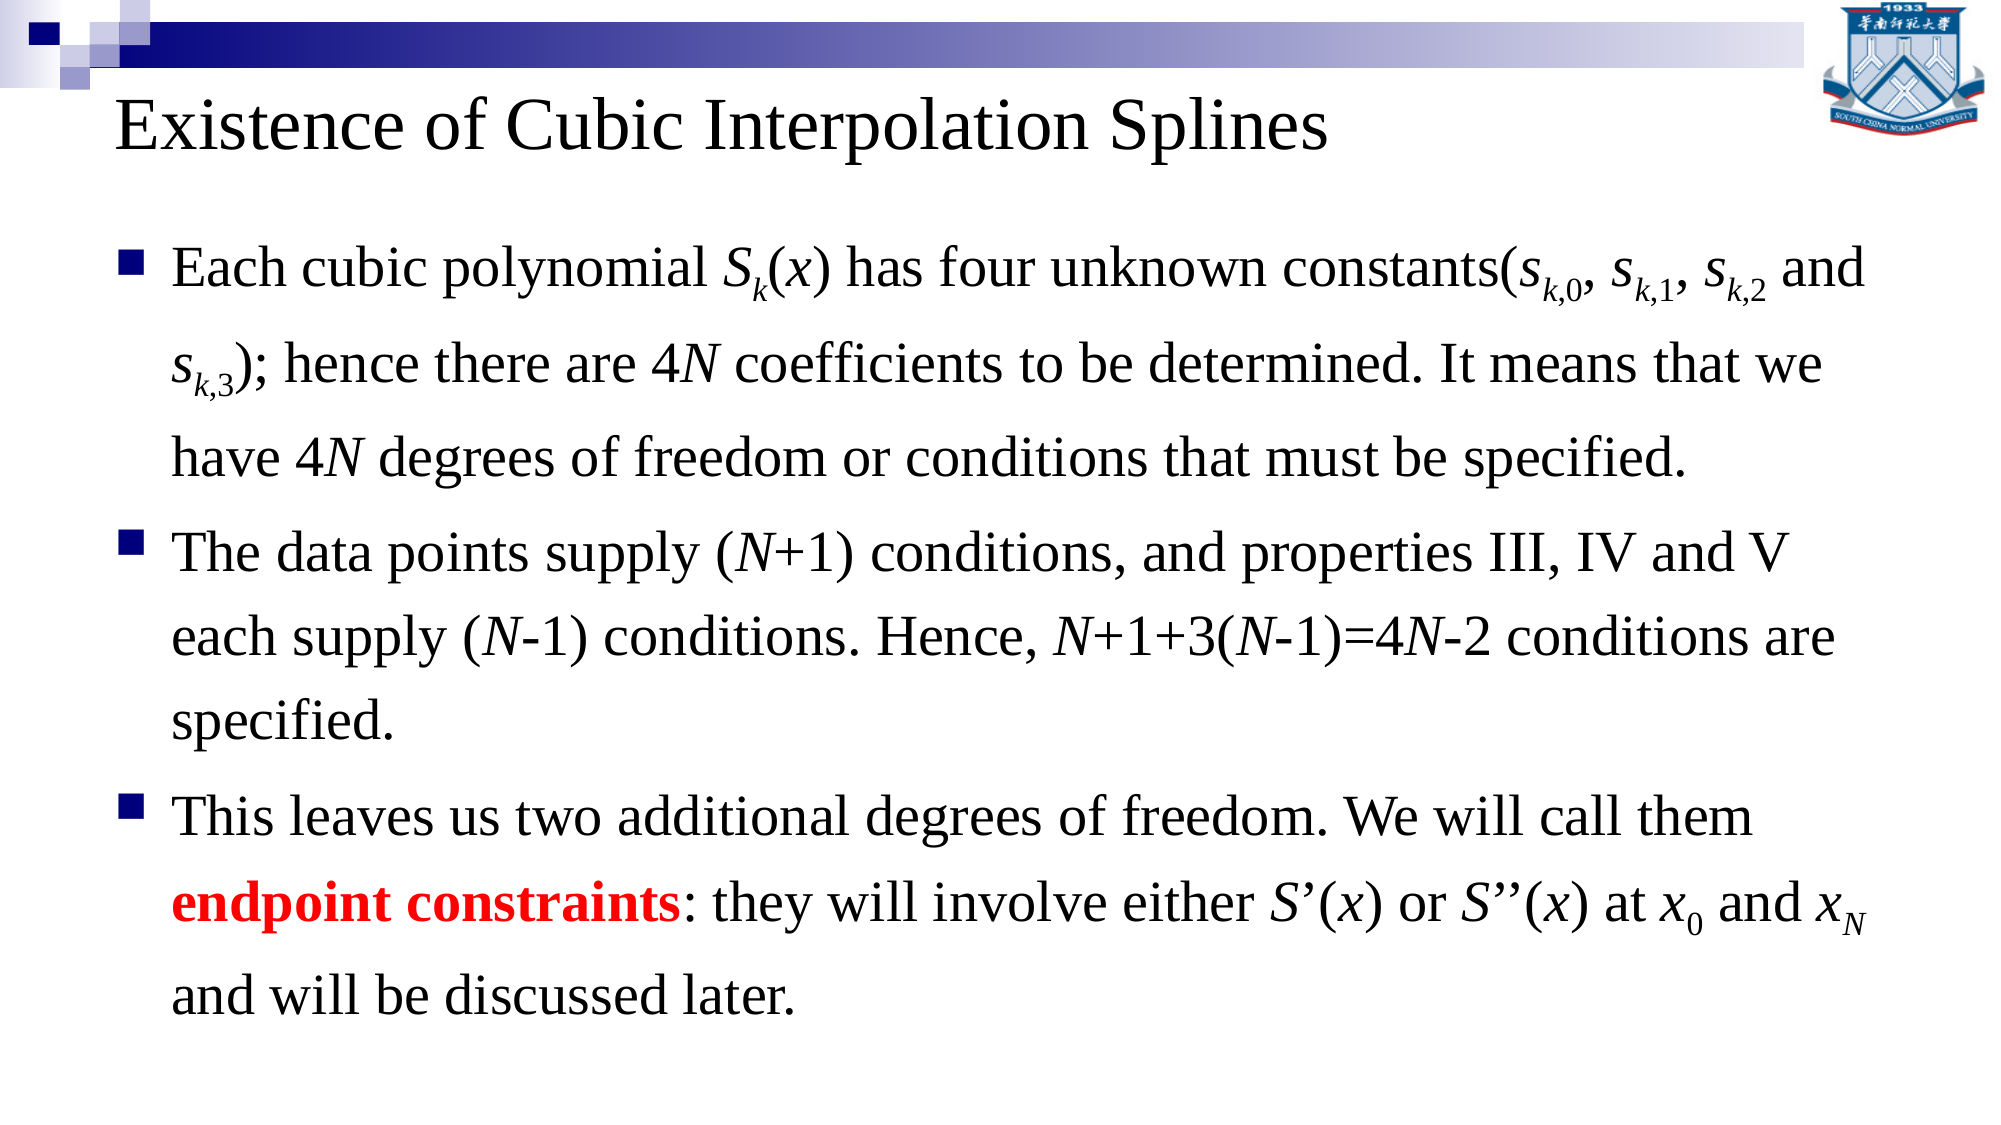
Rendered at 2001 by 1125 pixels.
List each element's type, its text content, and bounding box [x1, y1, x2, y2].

picture [1804, 0, 2000, 142]
title Existence of Cubic Interpolation Splines [99, 7, 1900, 205]
list Each cubic polynomial Sk(x) has four unknown constants(sk,0, sk,1, sk,2 and sk,3); hence there are 4N coefficients to be determined. It means that we have 4N degrees of freedom or conditions that must be specified. The data points supply (N+1) conditions, and properties III, IV and V each supply (N-1) conditions. Hence, N+1+3(N-1)=4N-2 conditions are specified. This leaves us two additional degrees of freedom. We will call them endpoint constraints: they will involve either S’(x) or S’’(x) at x0 and xN and will be discussed later. [99, 205, 1900, 1009]
